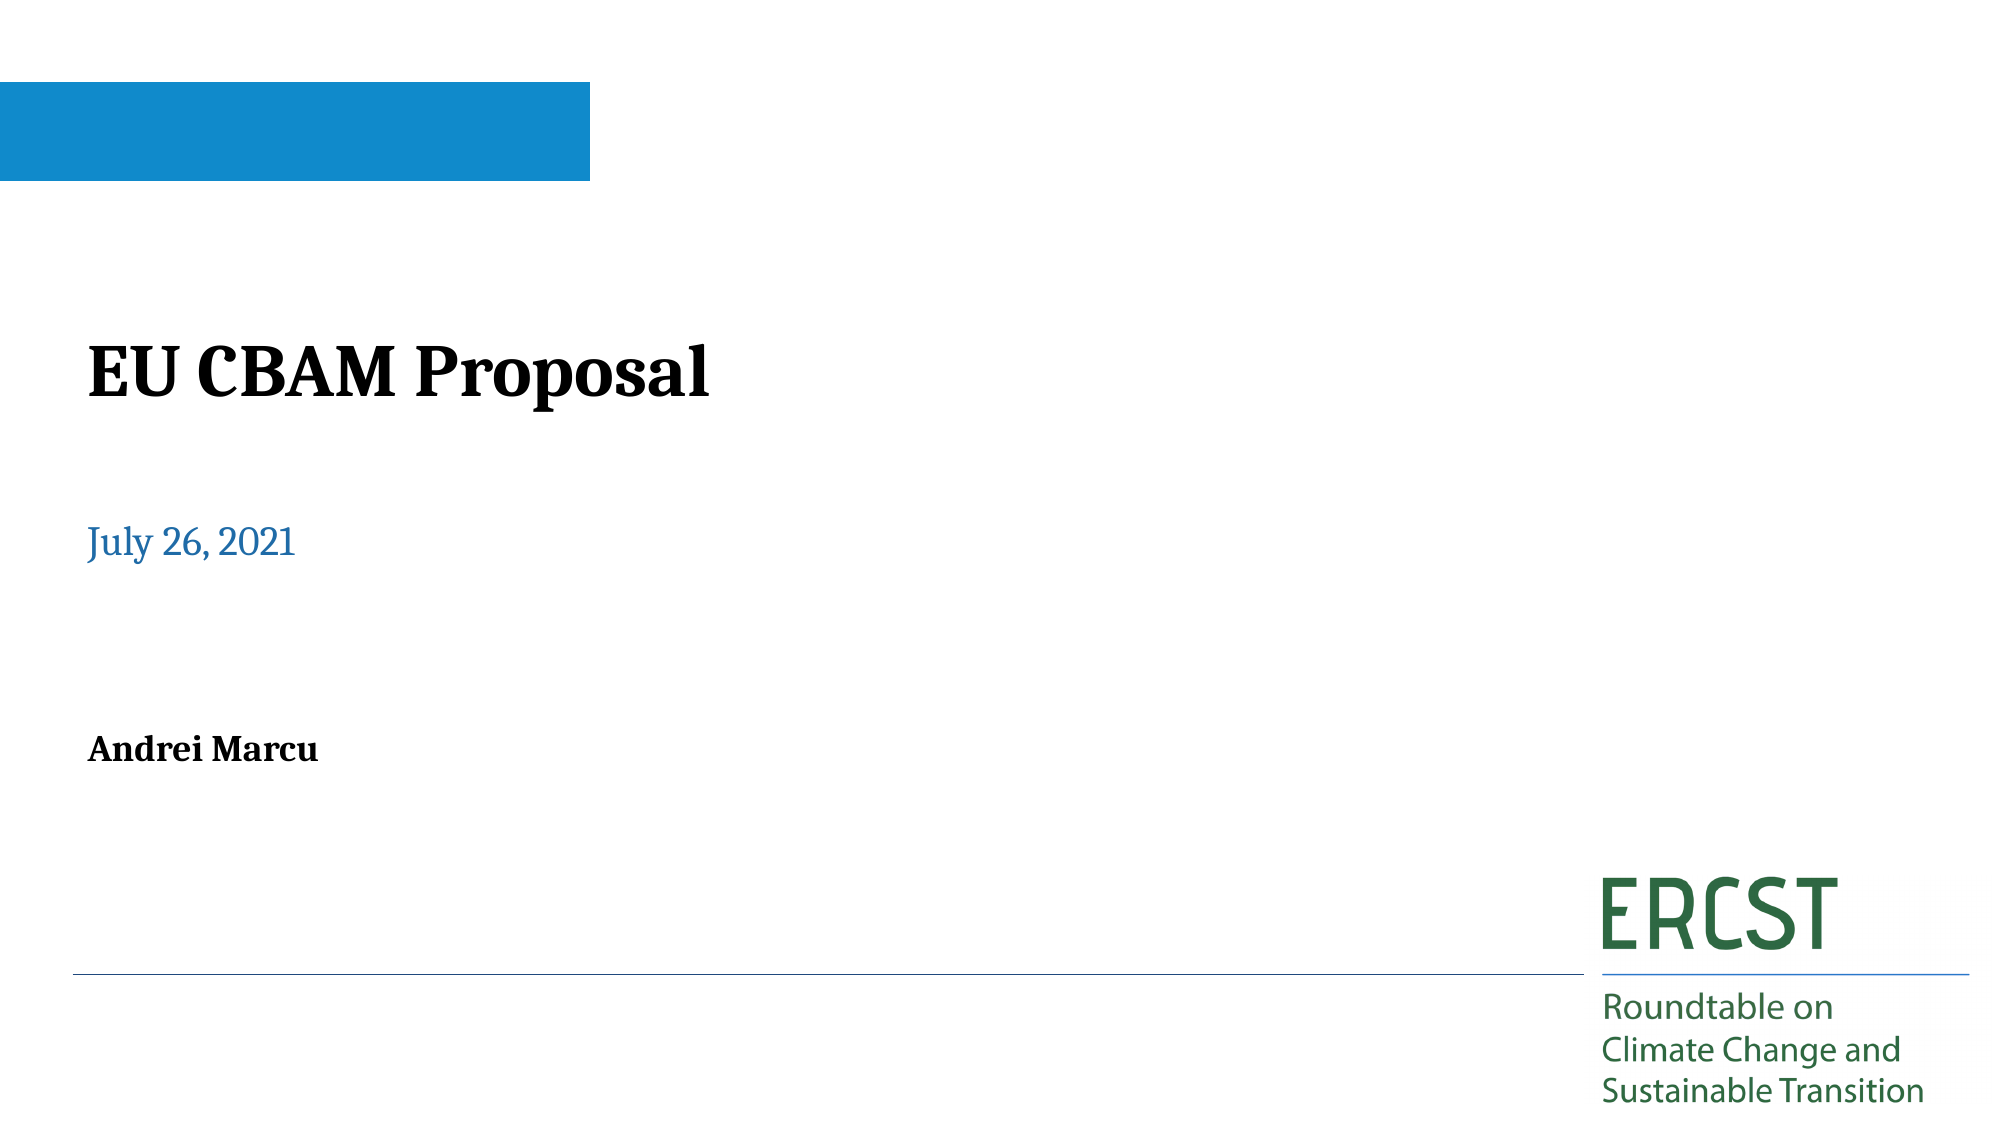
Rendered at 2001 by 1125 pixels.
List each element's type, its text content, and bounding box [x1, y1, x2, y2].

list July 26, 2021 [72, 514, 1863, 739]
list EU CBAM Proposal [72, 326, 1863, 514]
picture [1584, 875, 1992, 1104]
title Andrei Marcu [72, 739, 1798, 851]
